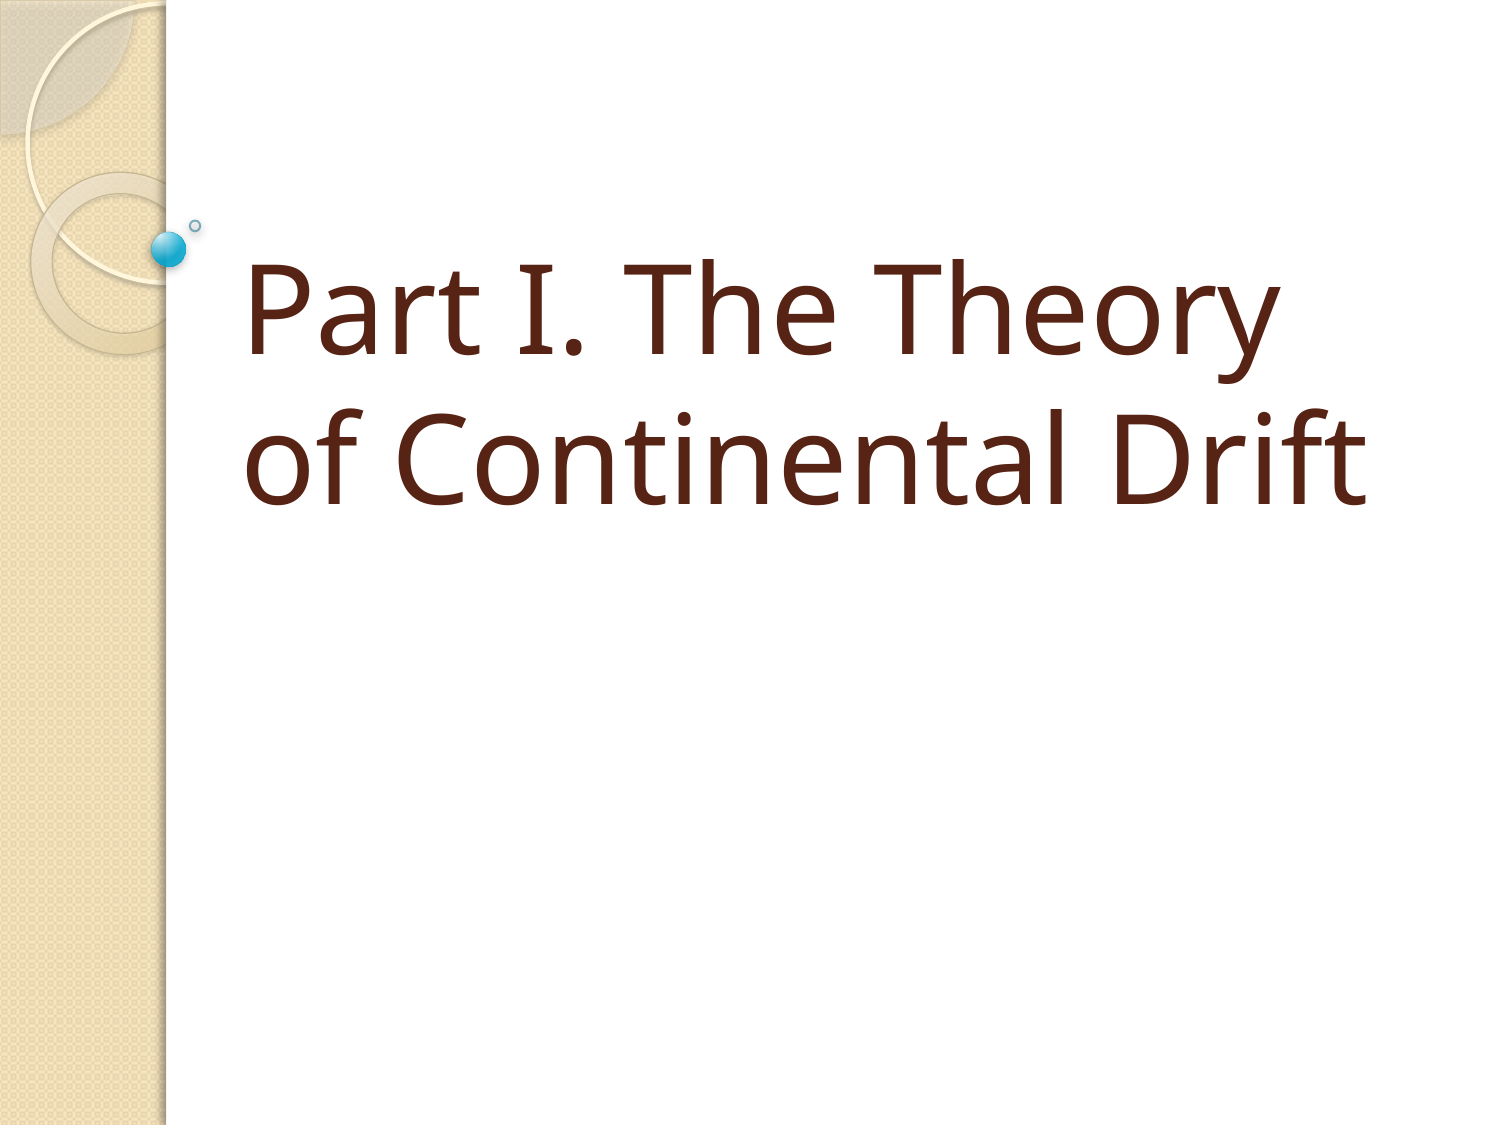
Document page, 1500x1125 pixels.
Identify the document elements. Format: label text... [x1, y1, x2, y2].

title Part I. The Theory of Continental Drift [225, 350, 1400, 538]
